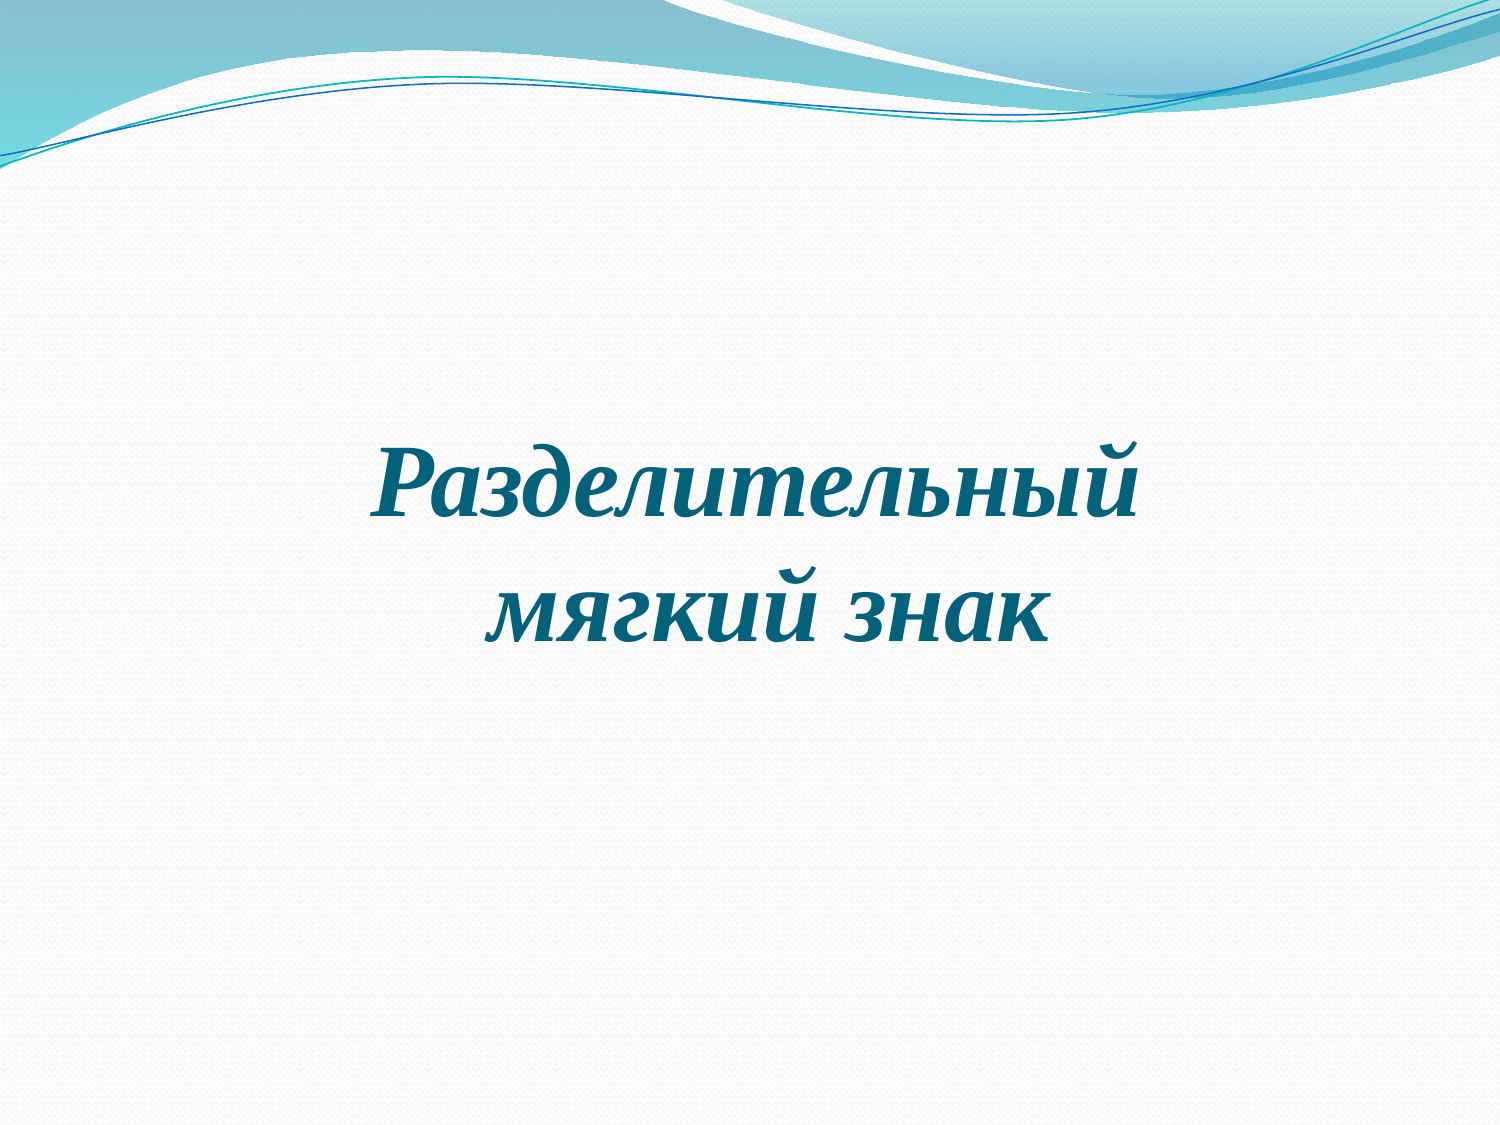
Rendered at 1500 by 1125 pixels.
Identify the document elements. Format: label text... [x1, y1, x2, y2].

title Разделительный мягкий знак [75, 115, 1438, 663]
